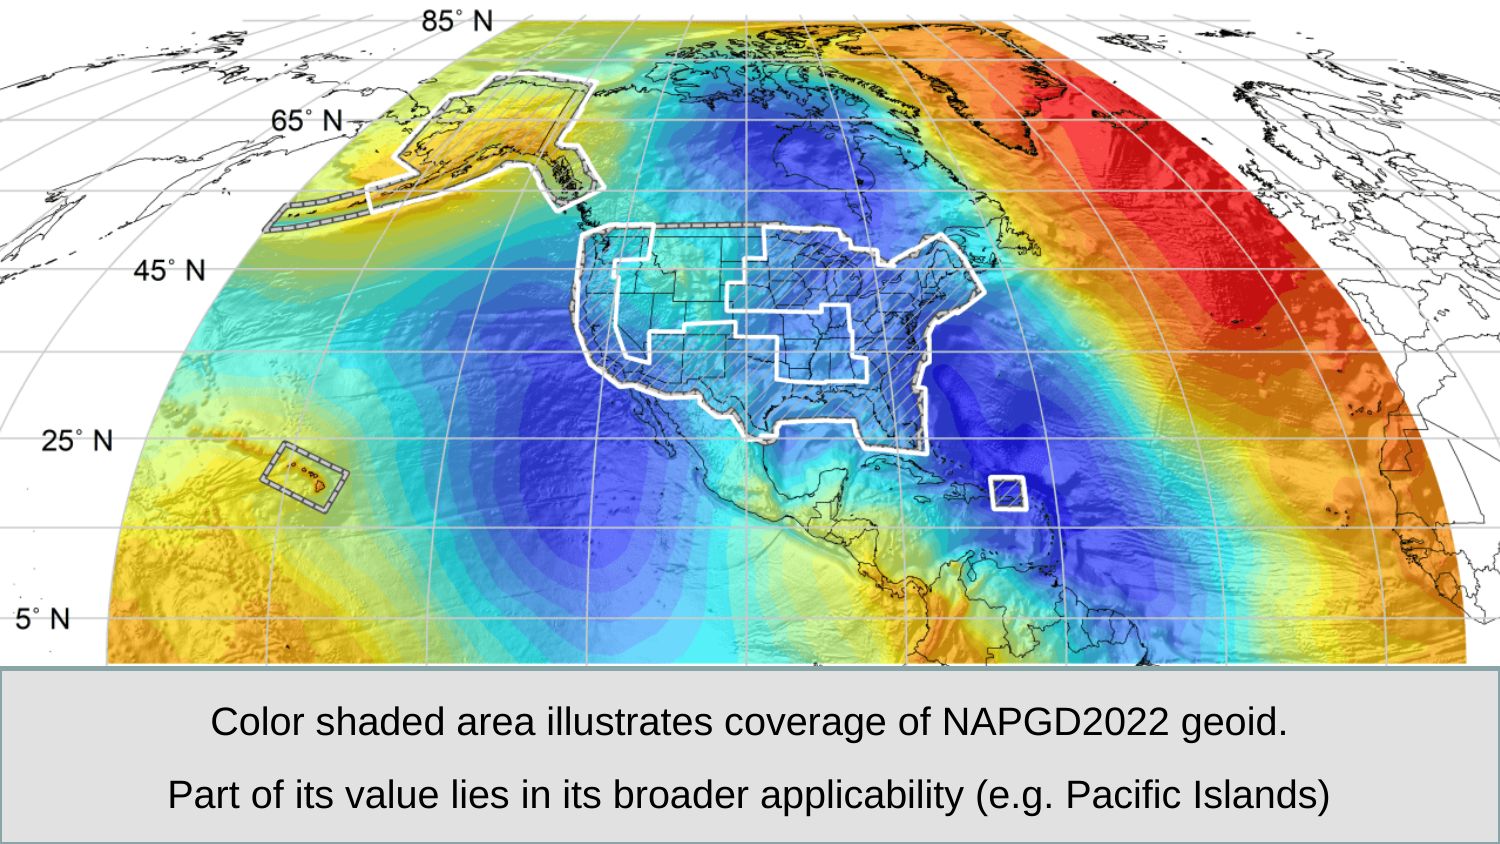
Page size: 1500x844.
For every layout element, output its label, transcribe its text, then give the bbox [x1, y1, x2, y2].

picture [0, 0, 1500, 724]
text_box Color shaded area illustrates coverage of NAPGD2022 geoid. Part of its value lies in its broader applicability (e.g. Pacific Islands) [0, 732, 1500, 844]
